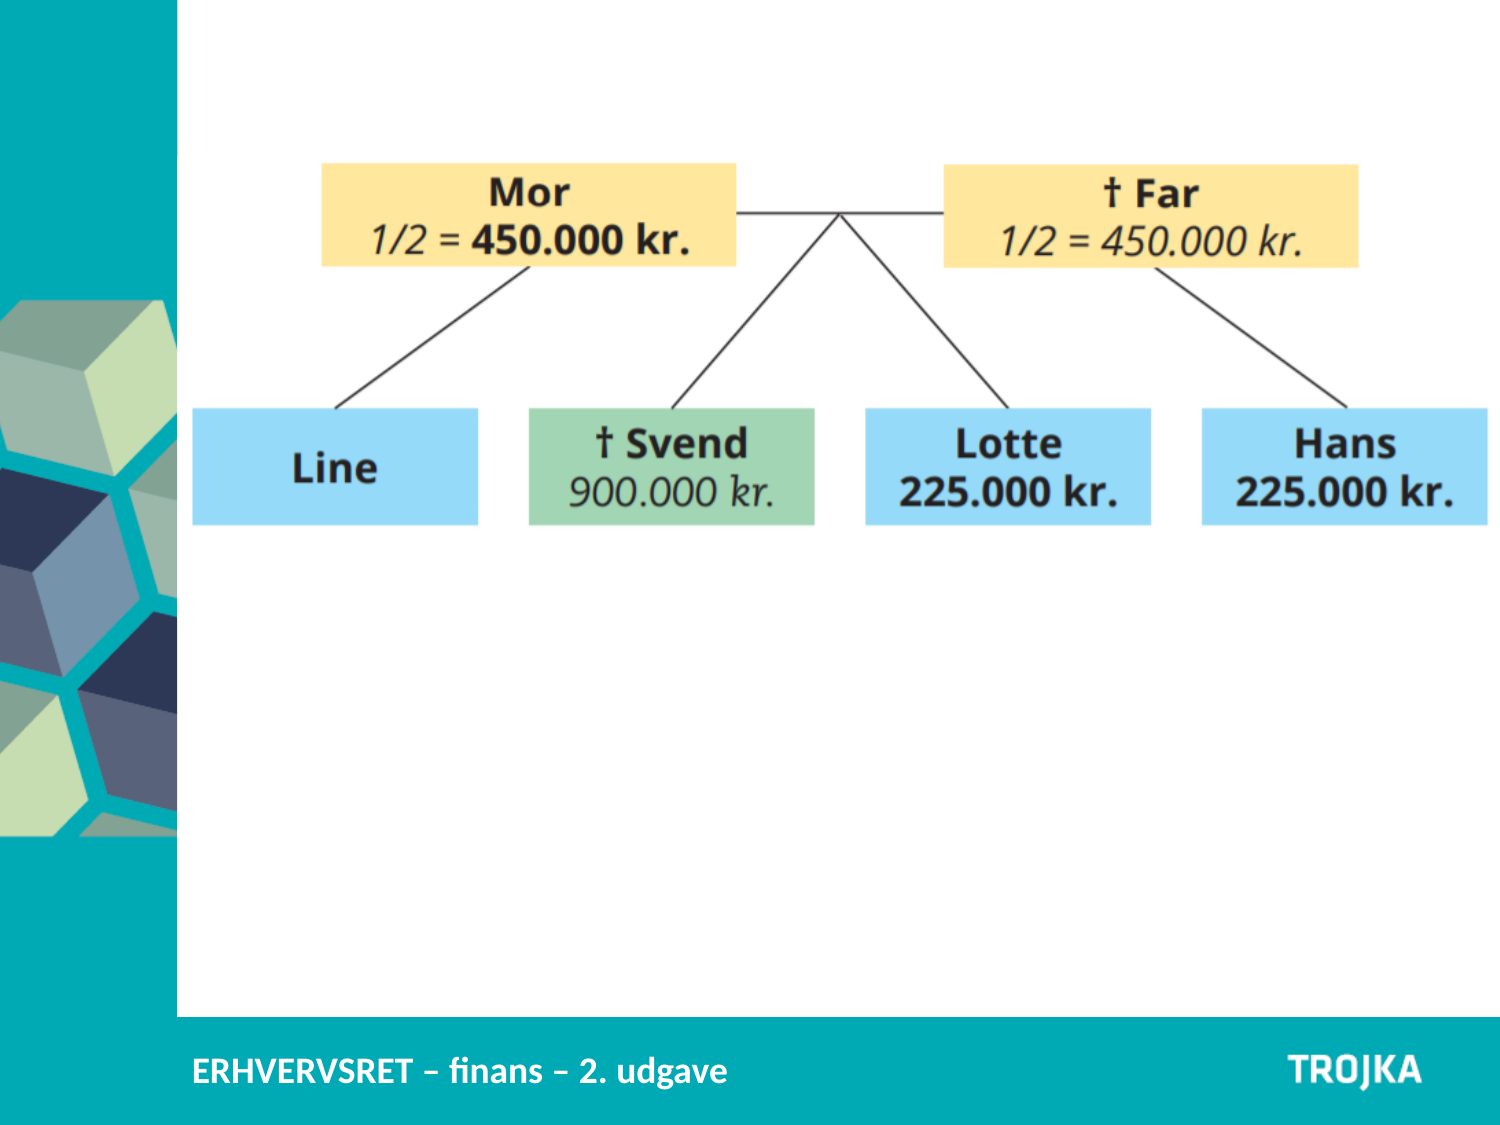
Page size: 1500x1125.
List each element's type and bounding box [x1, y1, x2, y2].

picture [183, 148, 1500, 548]
